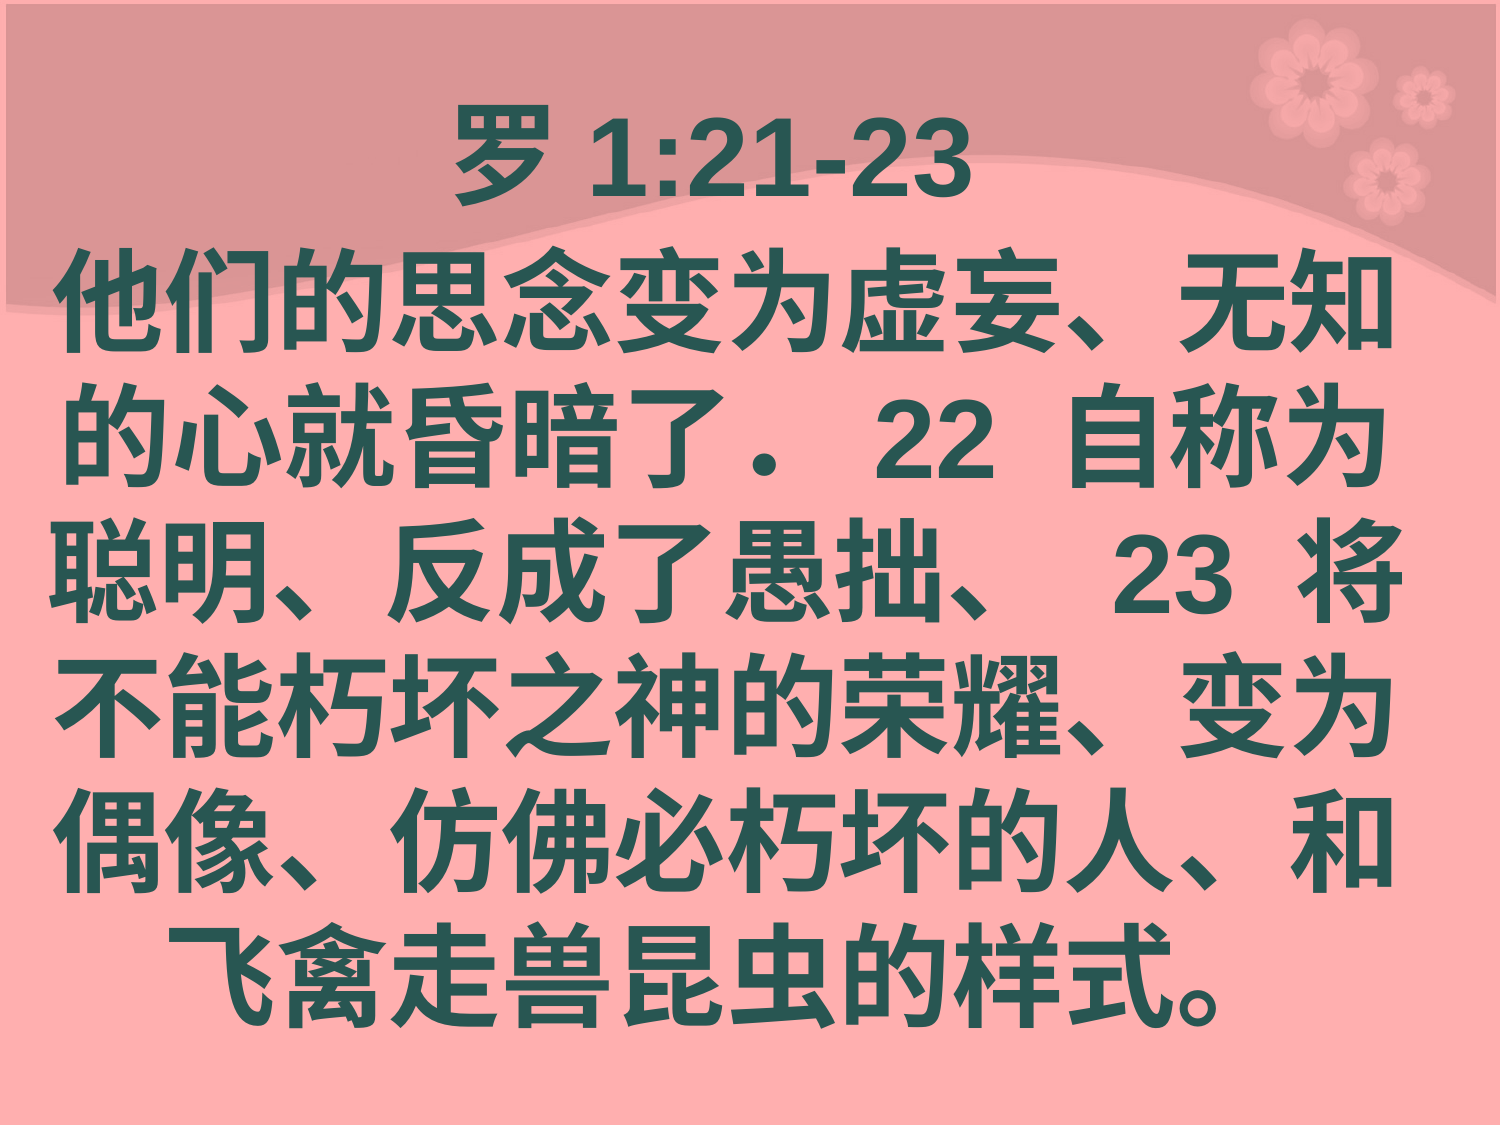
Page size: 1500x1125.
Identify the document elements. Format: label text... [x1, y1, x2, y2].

text_box 罗1:21-23 他们的思念变为虚妄、无知的心就昏暗了．22 自称为聪明、反成了愚拙、 23 将不能朽坏之神的荣耀、变为偶像、仿佛必朽坏的人、和飞禽走兽昆虫的样式。 [29, 0, 1424, 1125]
